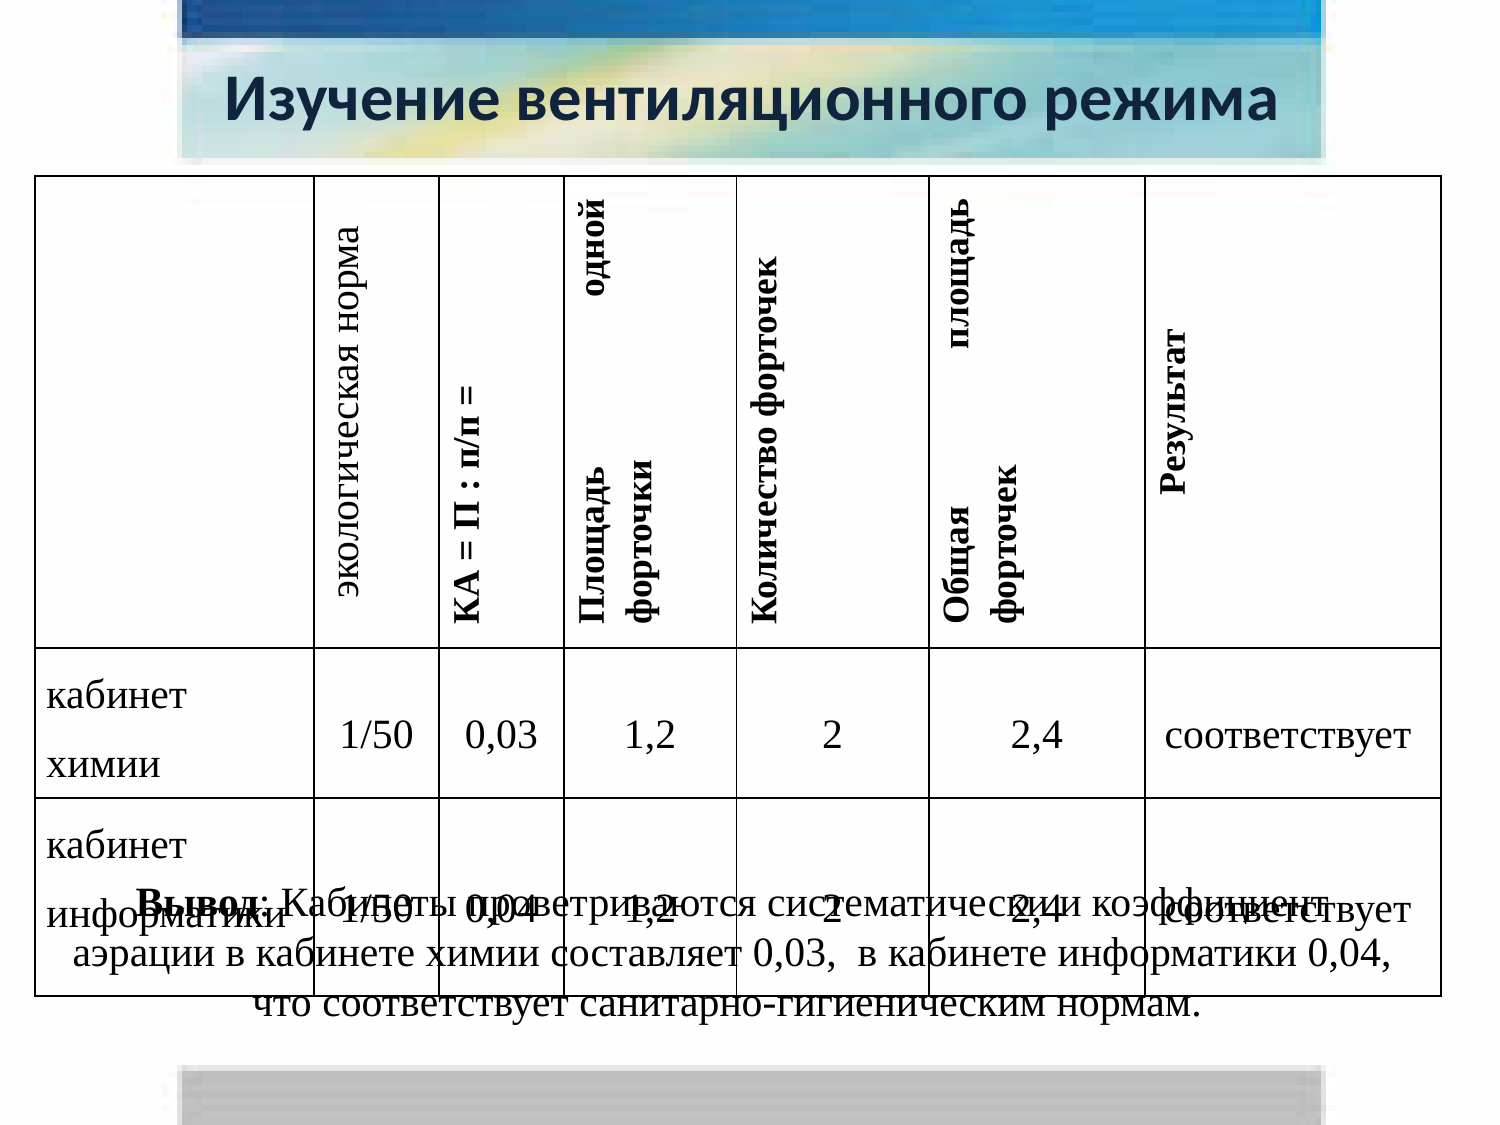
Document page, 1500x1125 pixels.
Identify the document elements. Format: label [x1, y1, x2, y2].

list [0, 0, 1500, 1125]
